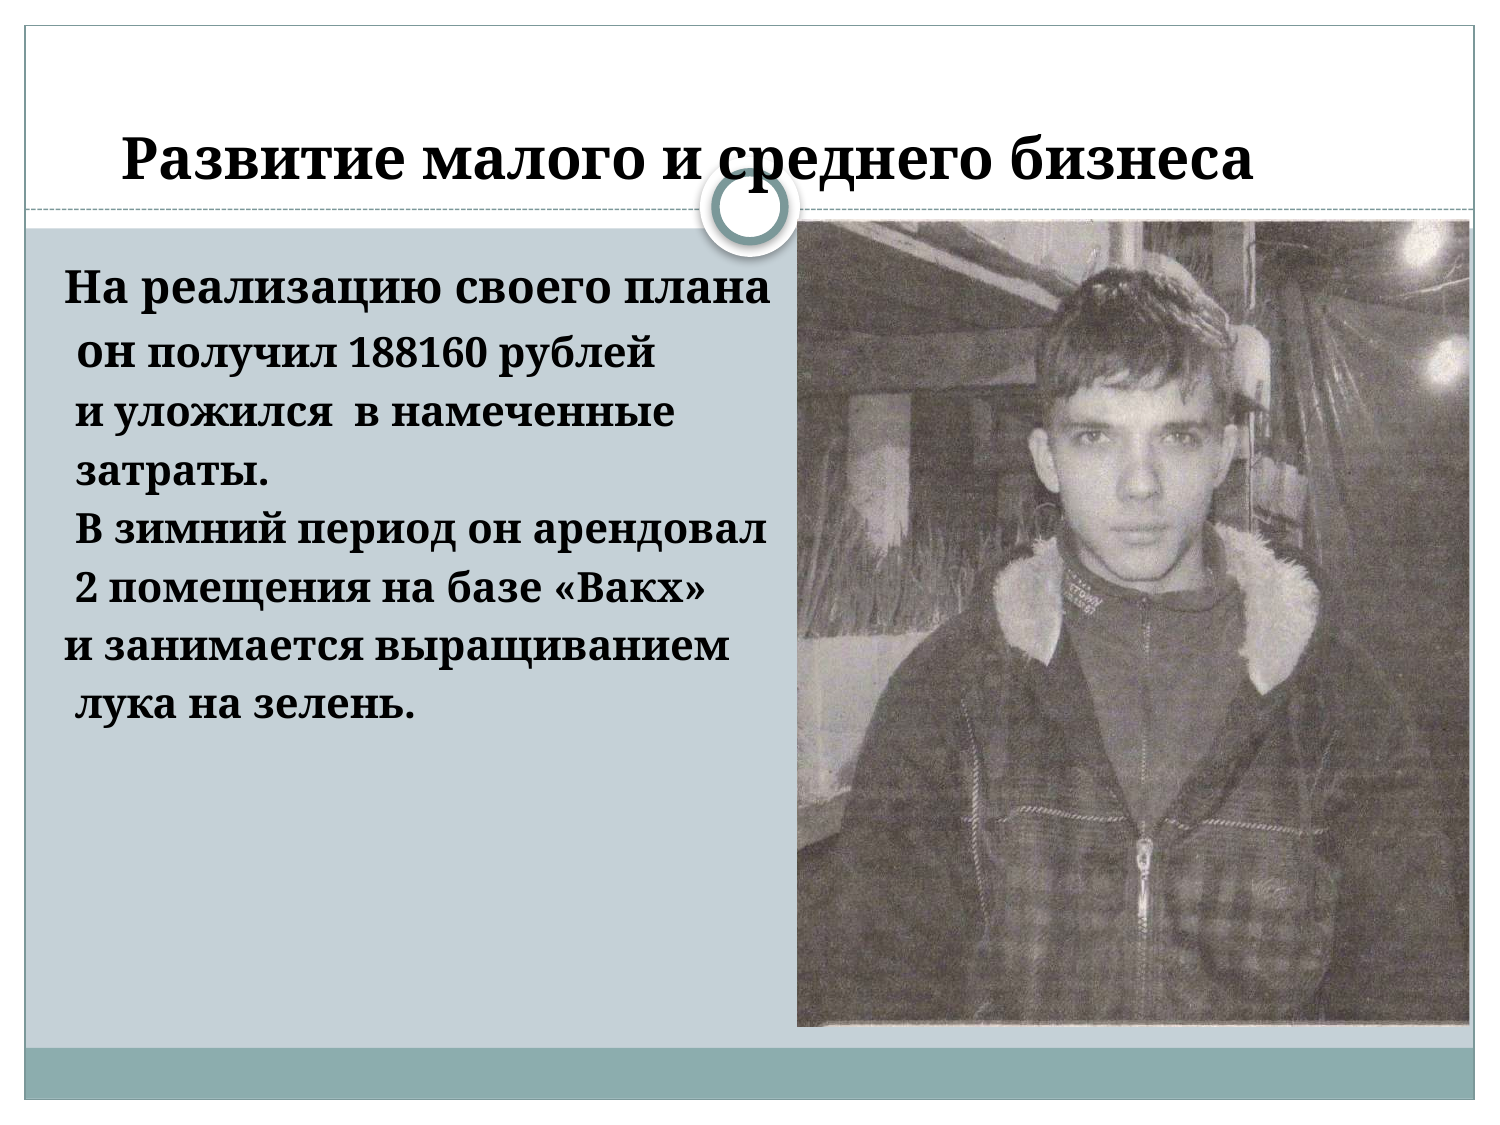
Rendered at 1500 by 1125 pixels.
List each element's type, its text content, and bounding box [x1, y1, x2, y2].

picture [796, 219, 1470, 1027]
list На реализацию своего плана он получил 188160 рублей и уложился в намеченные затраты. В зимний период он арендовал 2 помещения на базе «Вакх» и занимается выращиванием лука на зелень. [49, 250, 790, 1001]
text_box Развитие малого и среднего бизнеса [106, 113, 1271, 199]
